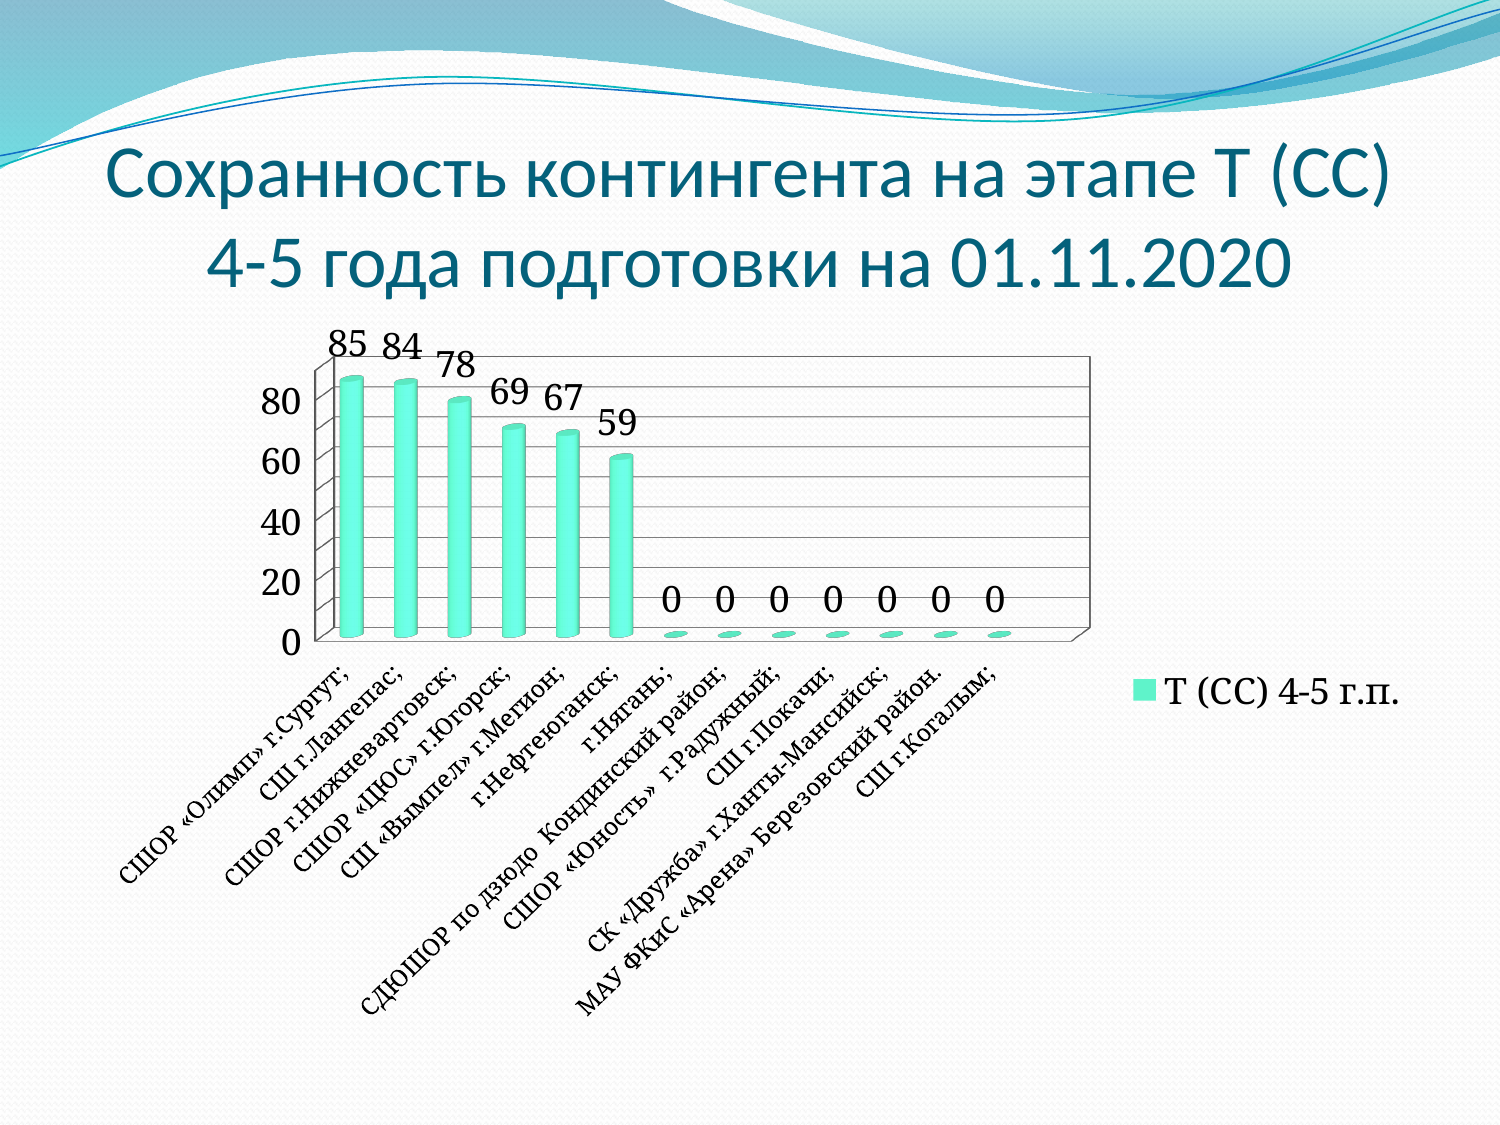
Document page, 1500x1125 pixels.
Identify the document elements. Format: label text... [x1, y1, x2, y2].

chart [74, 317, 1426, 1038]
title Сохранность контингента на этапе Т (СС) 4-5 года подготовки на 01.11.2020 [75, 115, 1425, 303]
